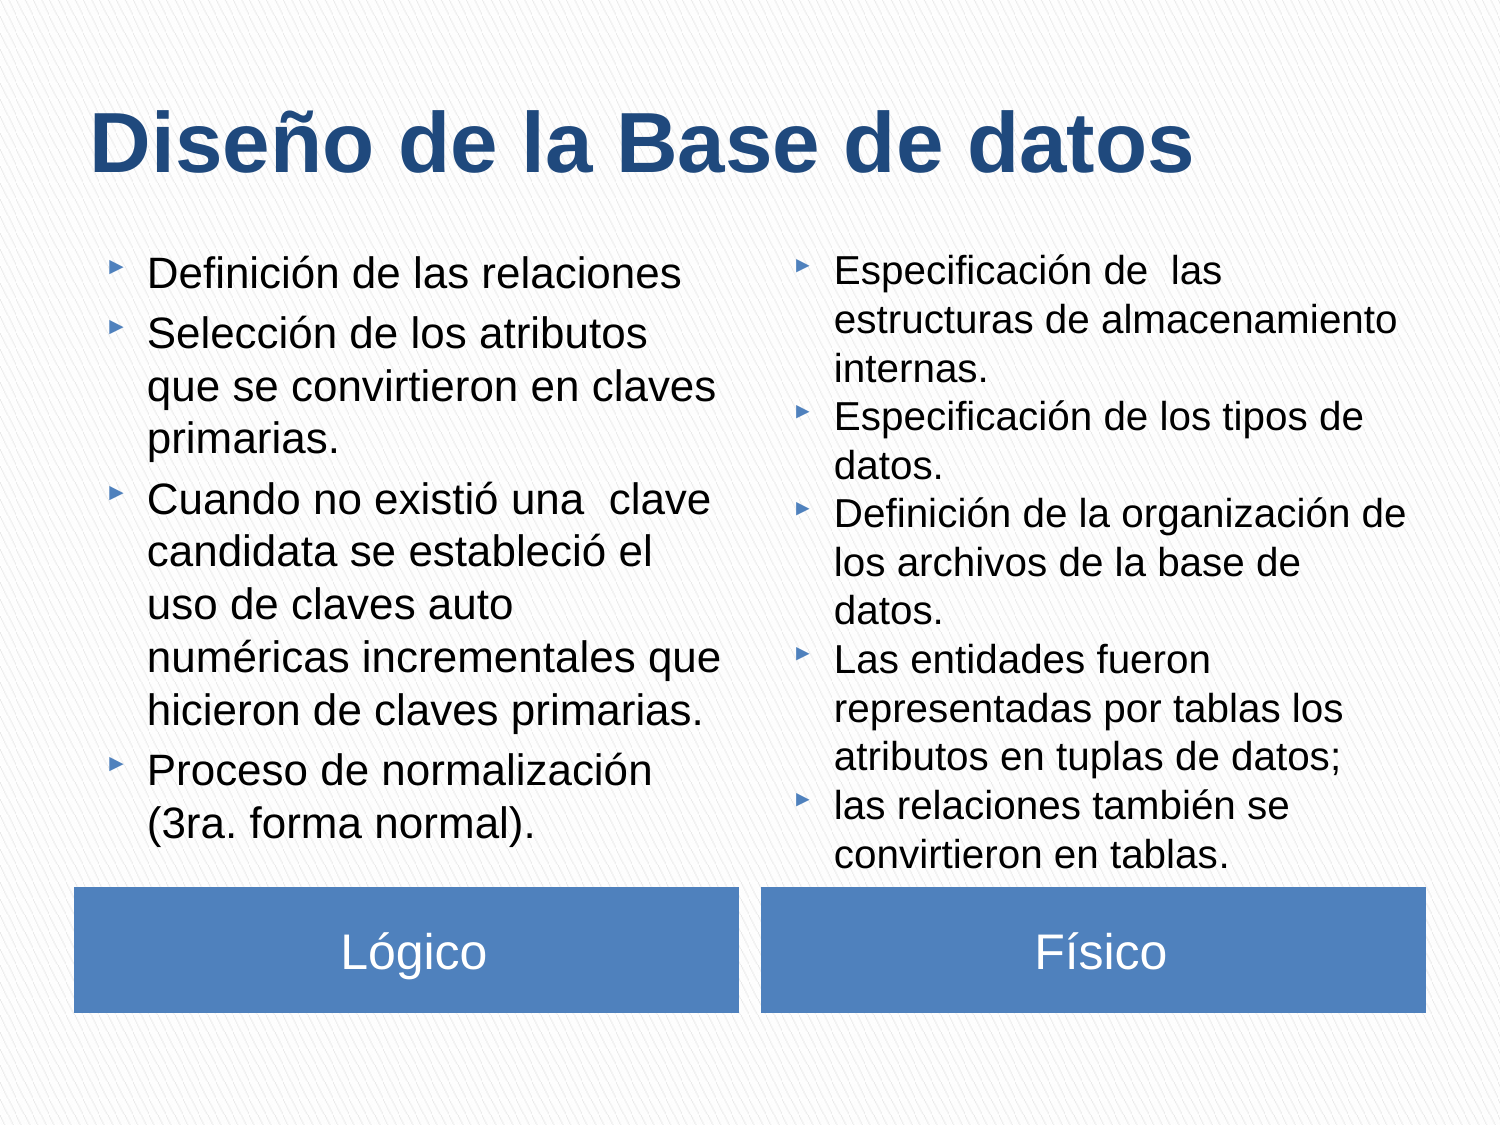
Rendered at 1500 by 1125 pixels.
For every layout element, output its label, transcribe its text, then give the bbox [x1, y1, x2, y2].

title Diseño de la Base de datos [75, 44, 1425, 233]
list Definición de las relaciones Selección de los atributos que se convirtieron en claves primarias. Cuando no existió una clave candidata se estableció el uso de claves auto numéricas incrementales que hicieron de claves primarias. Proceso de normalización (3ra. forma normal). [75, 236, 738, 884]
list Lógico [74, 887, 739, 1013]
list Especificación de las estructuras de almacenamiento internas. Especificación de los tipos de datos. Definición de la organización de los archivos de la base de datos. Las entidades fueron representadas por tablas los atributos en tuplas de datos; las relaciones también se convirtieron en tablas. [761, 236, 1425, 884]
list Físico [761, 887, 1426, 1013]
